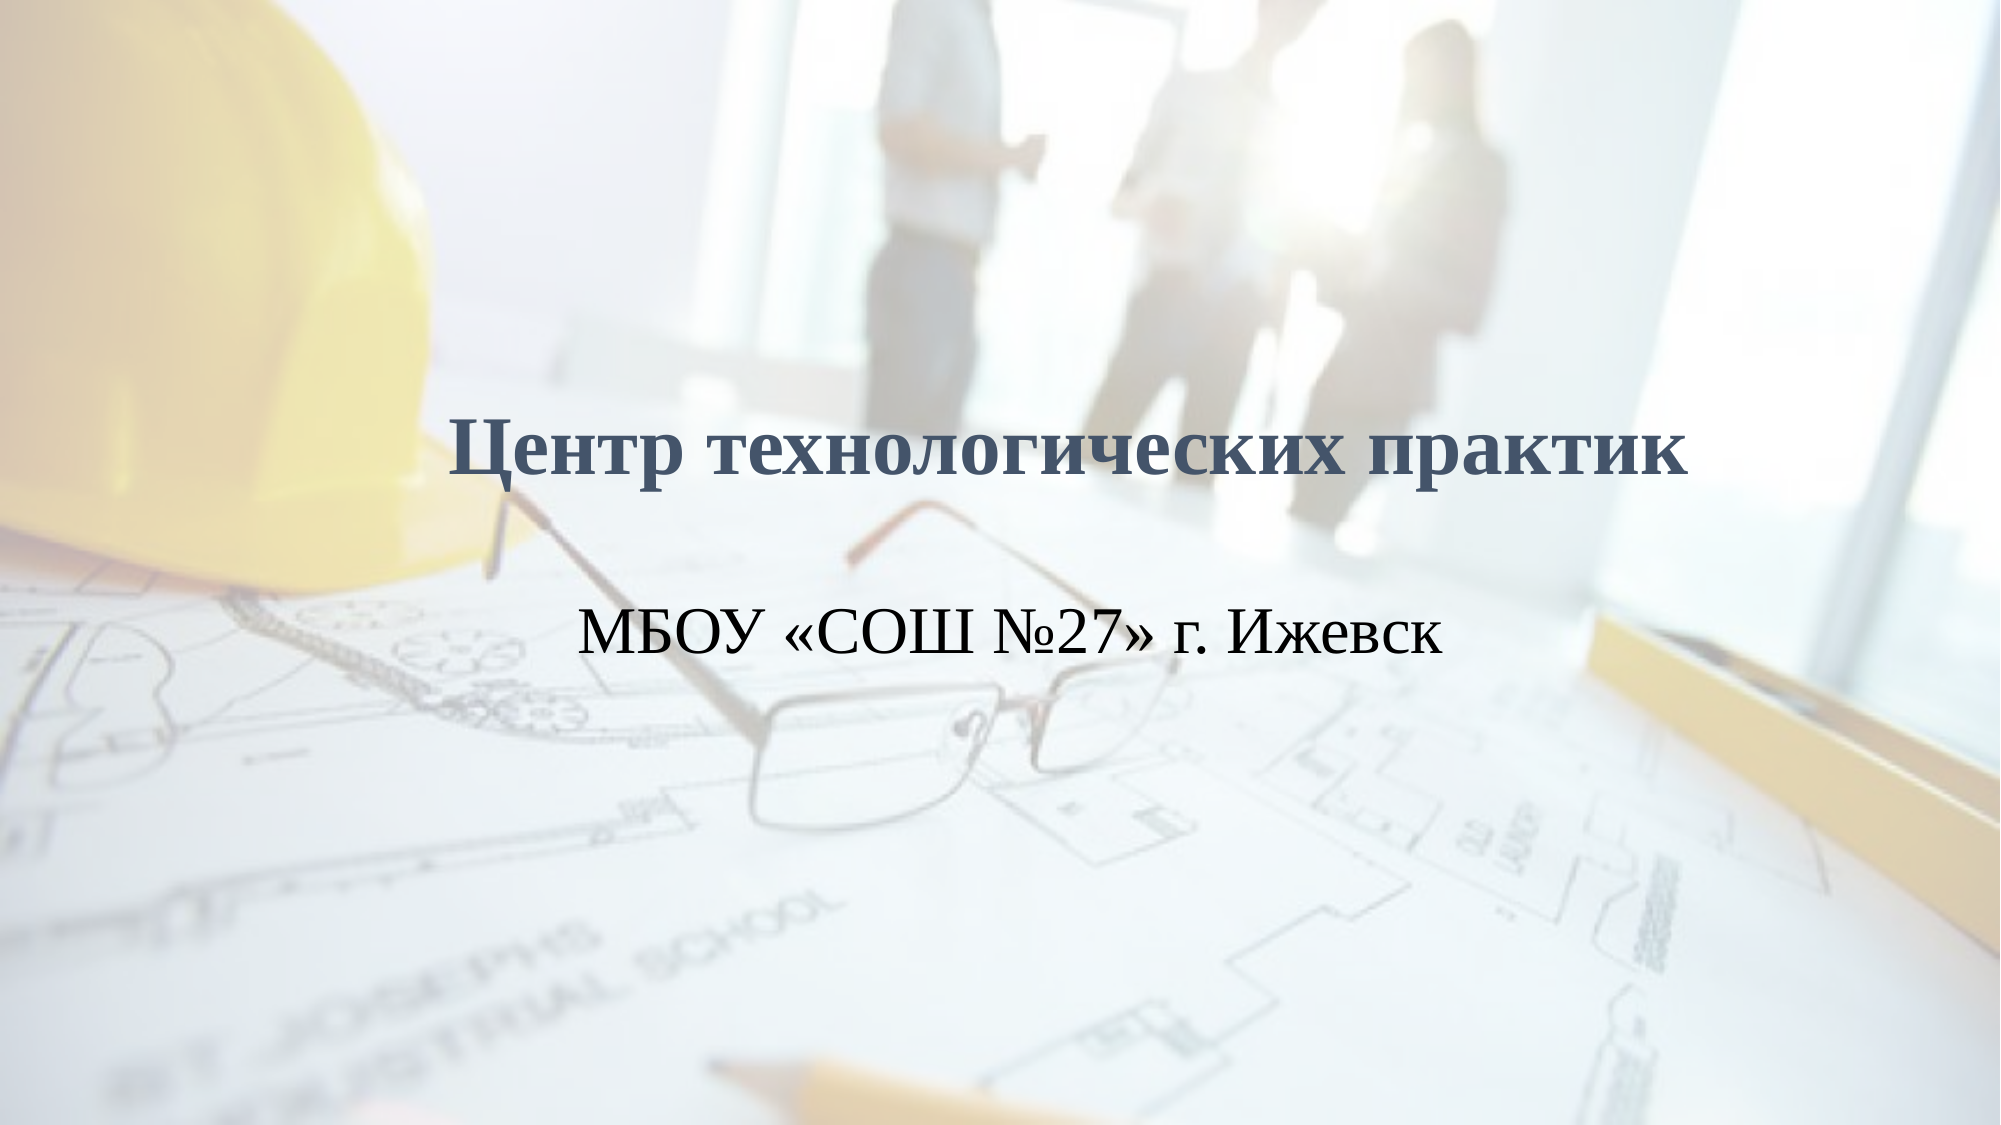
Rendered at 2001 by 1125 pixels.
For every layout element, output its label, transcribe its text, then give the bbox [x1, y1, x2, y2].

text_box Центр технологических практик [433, 384, 1732, 500]
text_box МБОУ «СОШ №27» г. Ижевск [562, 579, 1497, 674]
